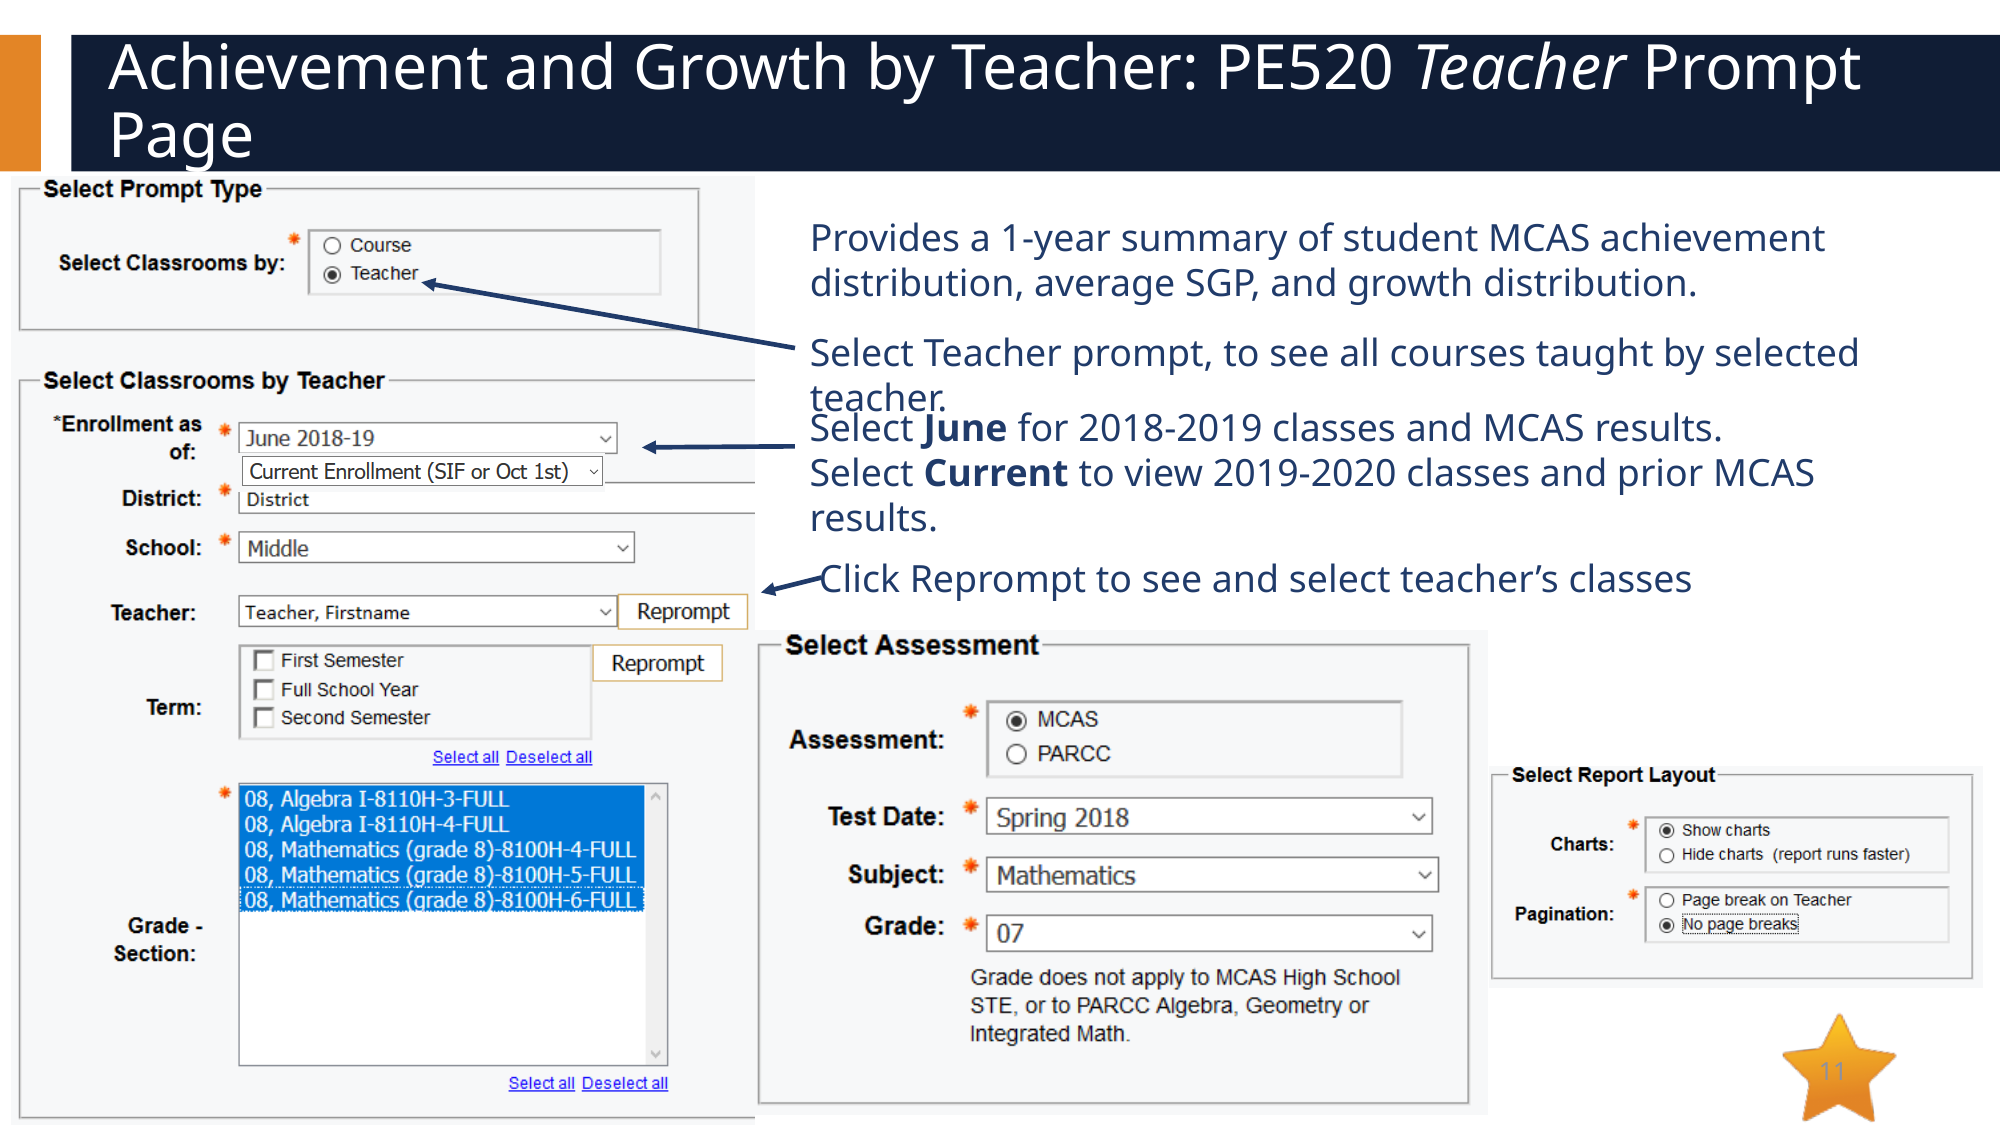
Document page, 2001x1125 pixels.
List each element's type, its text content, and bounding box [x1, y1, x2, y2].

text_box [421, 282, 795, 349]
slide_number 11 [1488, 1042, 1863, 1103]
text_box Select June for 2018-2019 classes and MCAS results. Select Current to view 2019-2020 classes and prior MCAS results. [794, 396, 1939, 547]
text_box Click Reprompt to see and select teacher’s classes [804, 547, 1709, 608]
text_box Provides a 1-year summary of student MCAS achievement distribution, average SGP, and growth distribution. [795, 206, 1863, 312]
picture [1489, 766, 1983, 988]
picture [1773, 1000, 1909, 1125]
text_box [760, 577, 822, 593]
text_box Select Teacher prompt, to see all courses taught by selected teacher. [795, 321, 1970, 427]
picture [11, 176, 1488, 1125]
title Achievement and Growth by Teacher: PE520 Teacher Prompt Page [93, 47, 2000, 159]
